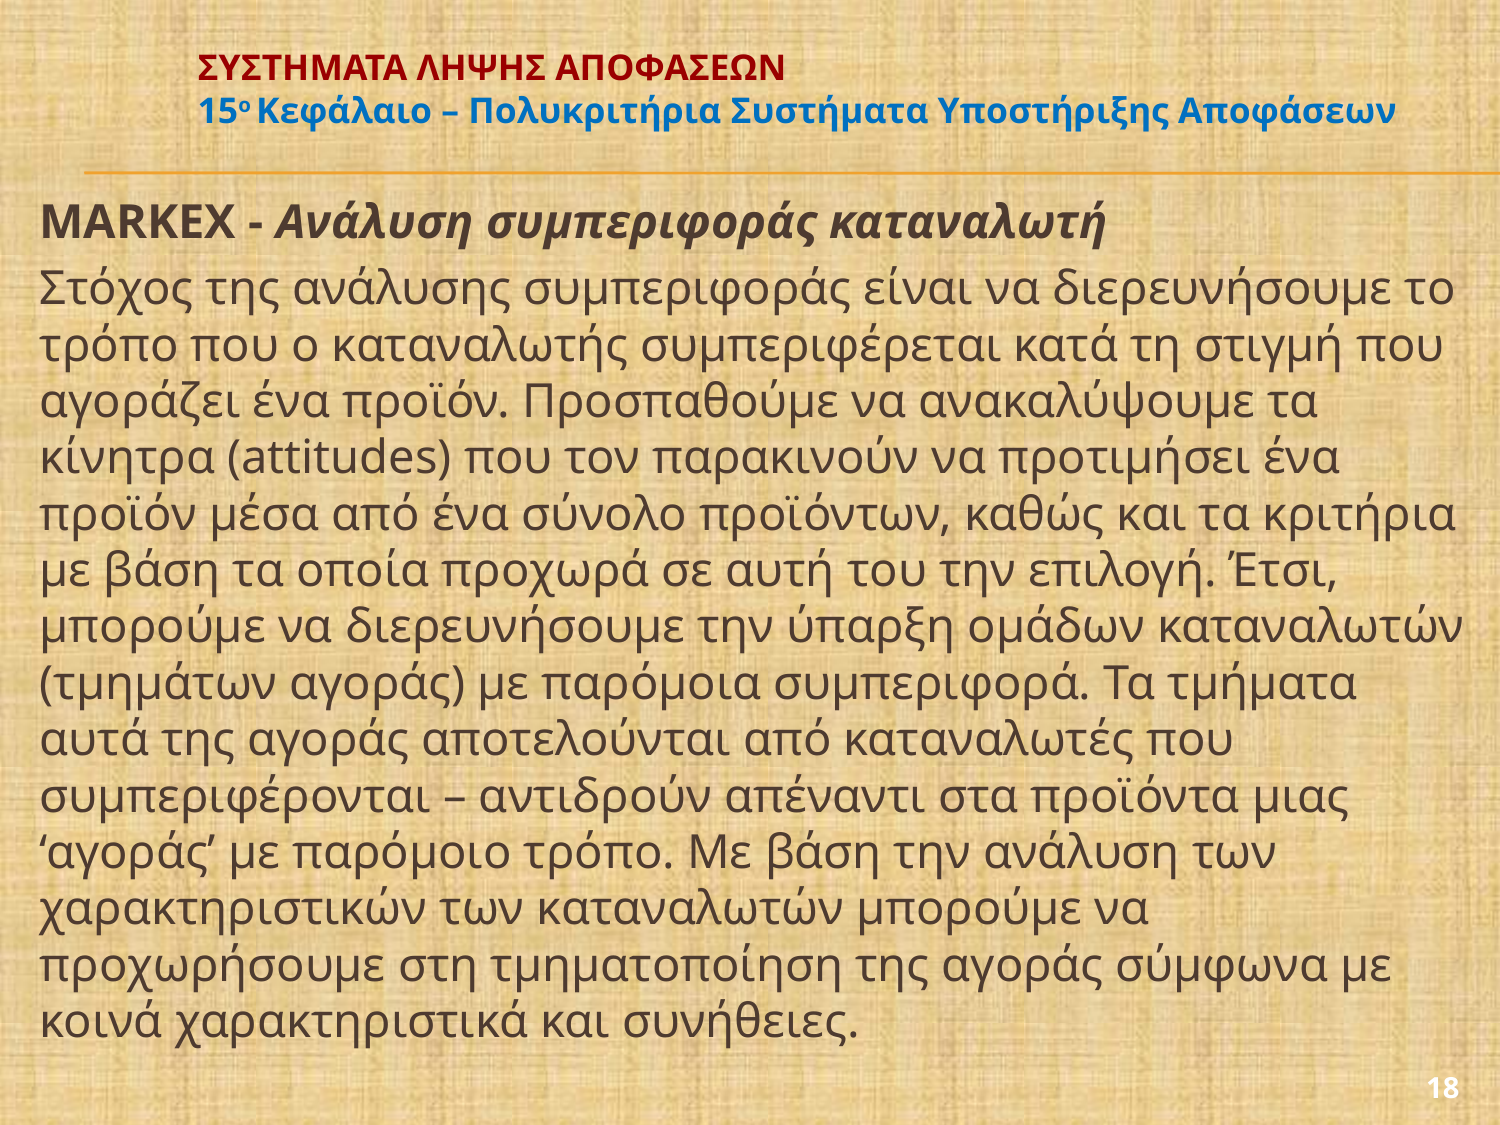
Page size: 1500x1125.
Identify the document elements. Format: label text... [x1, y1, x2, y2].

slide_number 18 [1350, 1061, 1475, 1103]
title ΣΥΣΤΗΜΑΤΑ ΛΗΨΗΣ ΑΠΟΦΑΣΕΩΝ 15ο Κεφάλαιο – Πολυκριτήρια Συστήματα Υποστήριξης Αποφάσεων [183, 19, 1416, 157]
list MARKEX - Ανάλυση συμπεριφοράς καταναλωτή Στόχος της ανάλυσης συμπεριφοράς είναι να διερευνήσουμε το τρόπο που ο καταναλωτής συμπεριφέρεται κατά τη στιγμή που αγοράζει ένα προϊόν. Προσπαθούμε να ανακαλύψουμε τα κίνητρα (attitudes) που τον παρακινούν να προτιμήσει ένα προϊόν μέσα από ένα σύνολο προϊόντων, καθώς και τα κριτήρια με βάση τα οποία προχωρά σε αυτή του την επιλογή. Έτσι, μπορούμε να διερευνήσουμε την ύπαρξη ομάδων καταναλωτών (τμημάτων αγοράς) με παρόμοια συμπεριφορά. Τα τμήματα αυτά της αγοράς αποτελούνται από καταναλωτές που συμπεριφέρονται – αντιδρούν απέναντι στα προϊόντα μιας ‘αγοράς’ με παρόμοιο τρόπο. Με βάση την ανάλυση των χαρακτηριστικών των καταναλωτών μπορούμε να προχωρήσουμε στη τμηματοποίηση της αγοράς σύμφωνα με κοινά χαρακτηριστικά και συνήθειες. [24, 184, 1483, 1059]
picture [0, 0, 1500, 1125]
